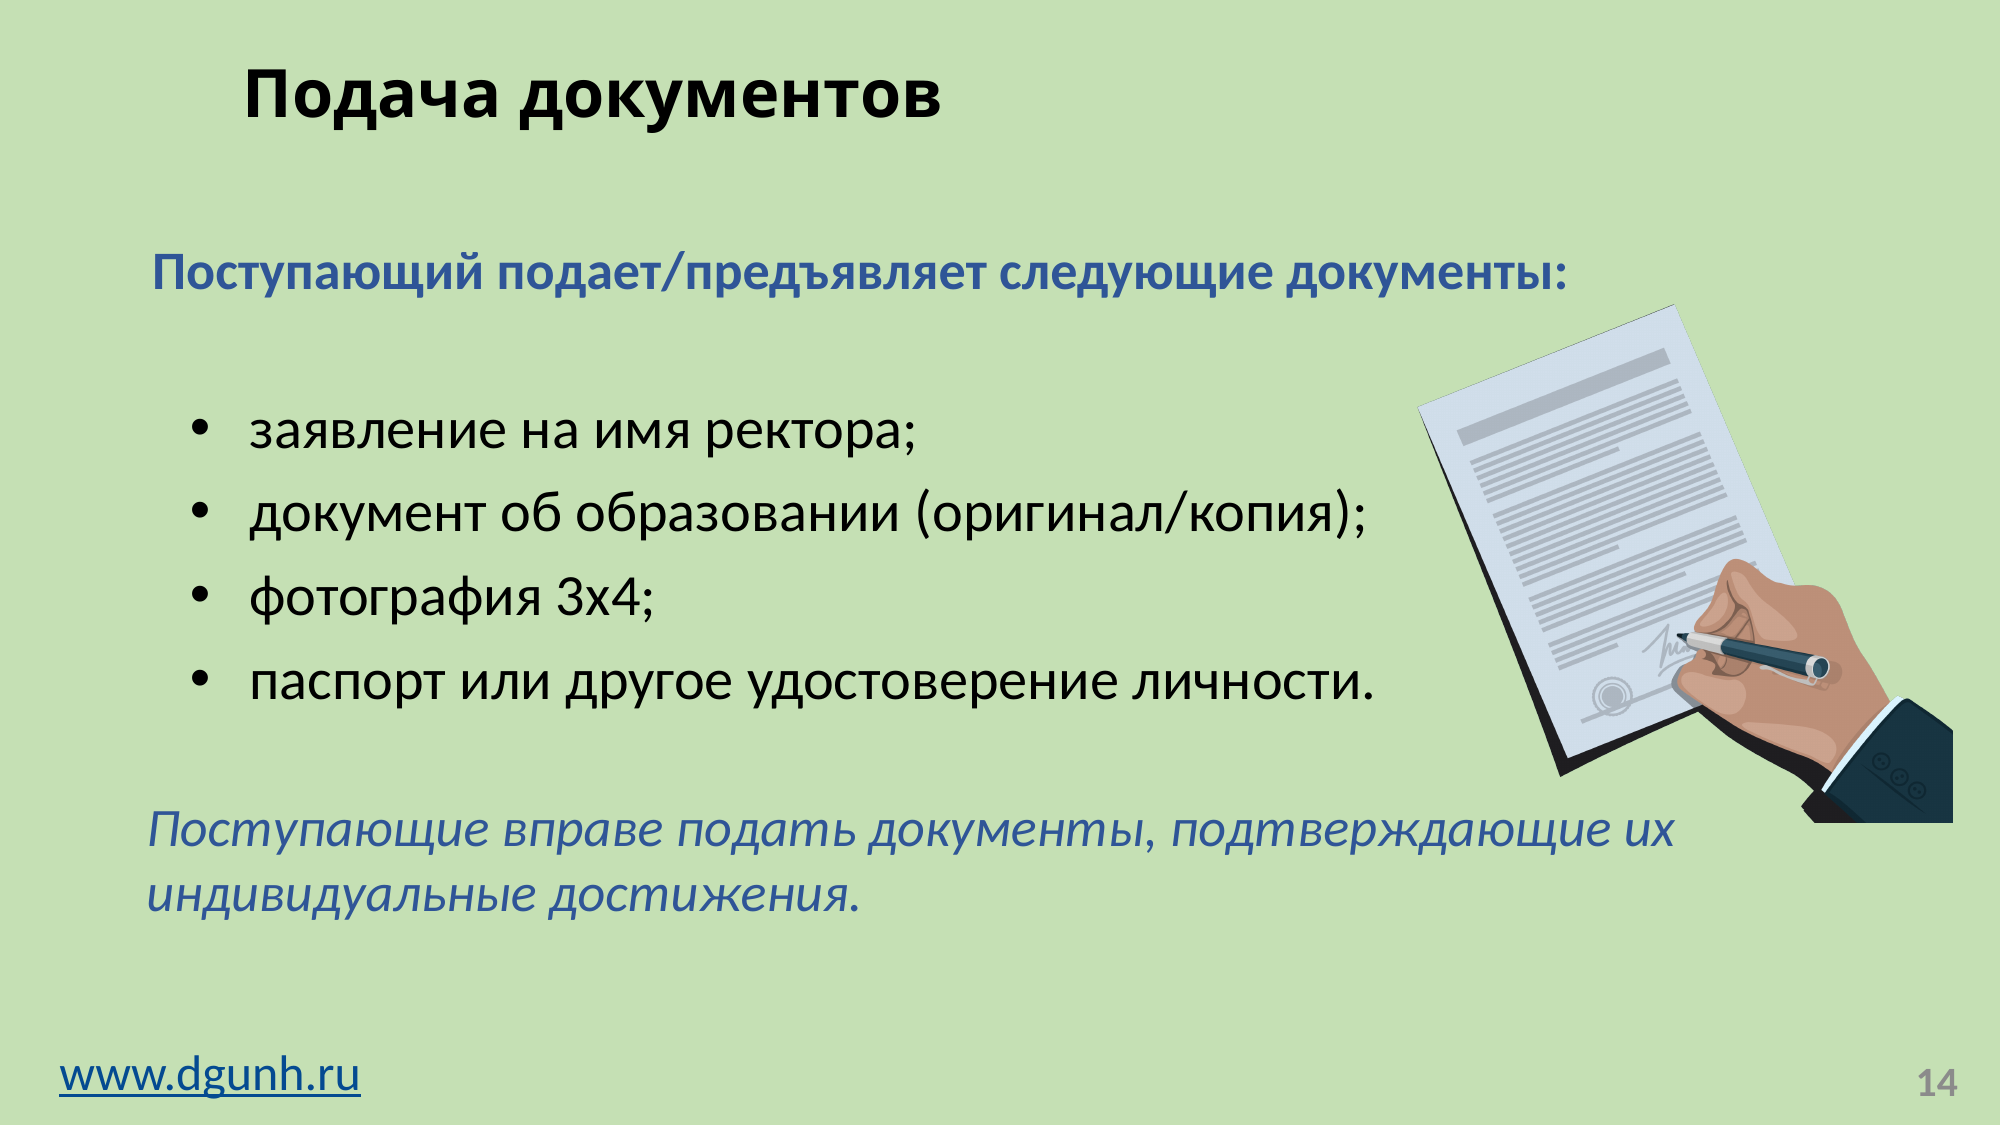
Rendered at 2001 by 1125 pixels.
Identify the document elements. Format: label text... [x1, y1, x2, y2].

title Подача документов [227, 15, 1953, 177]
text_box Поступающий подает/предъявляет следующие документы: [137, 228, 1586, 308]
slide_number 14 [1523, 1050, 1974, 1111]
text_box www.dgunh.ru [44, 1033, 377, 1108]
list заявление на имя ректора; документ об образовании (оригинал/копия); фотография 3x4; паспорт или другое удостоверение личности. [131, 390, 1399, 785]
text_box Поступающие вправе подать документы, подтверждающие их индивидуальные достижения. [131, 785, 1934, 975]
picture [1417, 304, 1953, 823]
